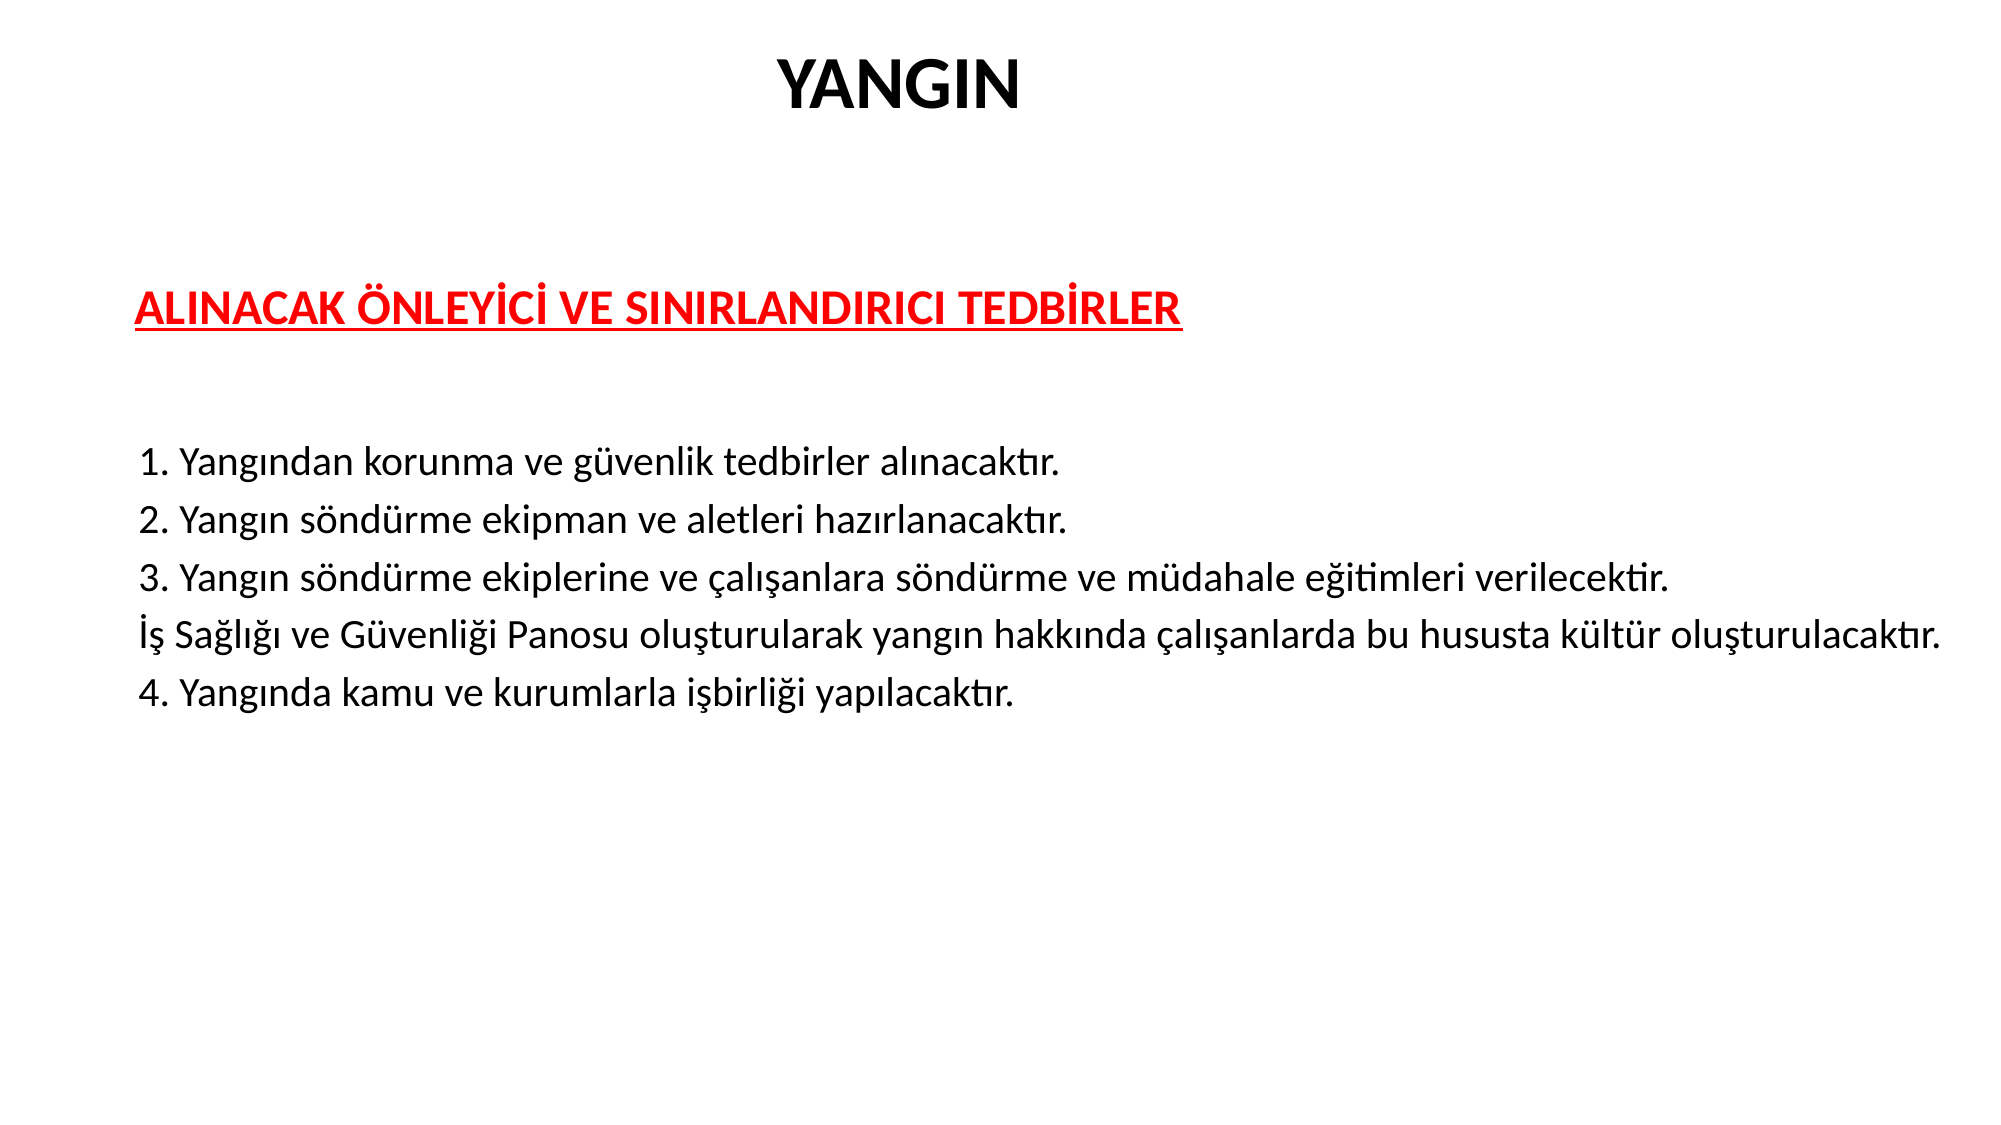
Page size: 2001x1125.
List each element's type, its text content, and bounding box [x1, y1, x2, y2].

text_box YANGIN [762, 25, 1038, 131]
text_box ALINACAK ÖNLEYİCİ VE SINIRLANDIRICI TEDBİRLER 1. Yangından korunma ve güvenlik tedbirler alınacaktır. 2. Yangın söndürme ekipman ve aletleri hazırlanacaktır. 3. Yangın söndürme ekiplerine ve çalışanlara söndürme ve müdahale eğitimleri verilecektir. İş Sağlığı ve Güvenliği Panosu oluşturularak yangın hakkında çalışanlarda bu hususta kültür oluşturulacaktır. 4. Yangında kamu ve kurumlarla işbirliği yapılacaktır. [19, 258, 1980, 722]
